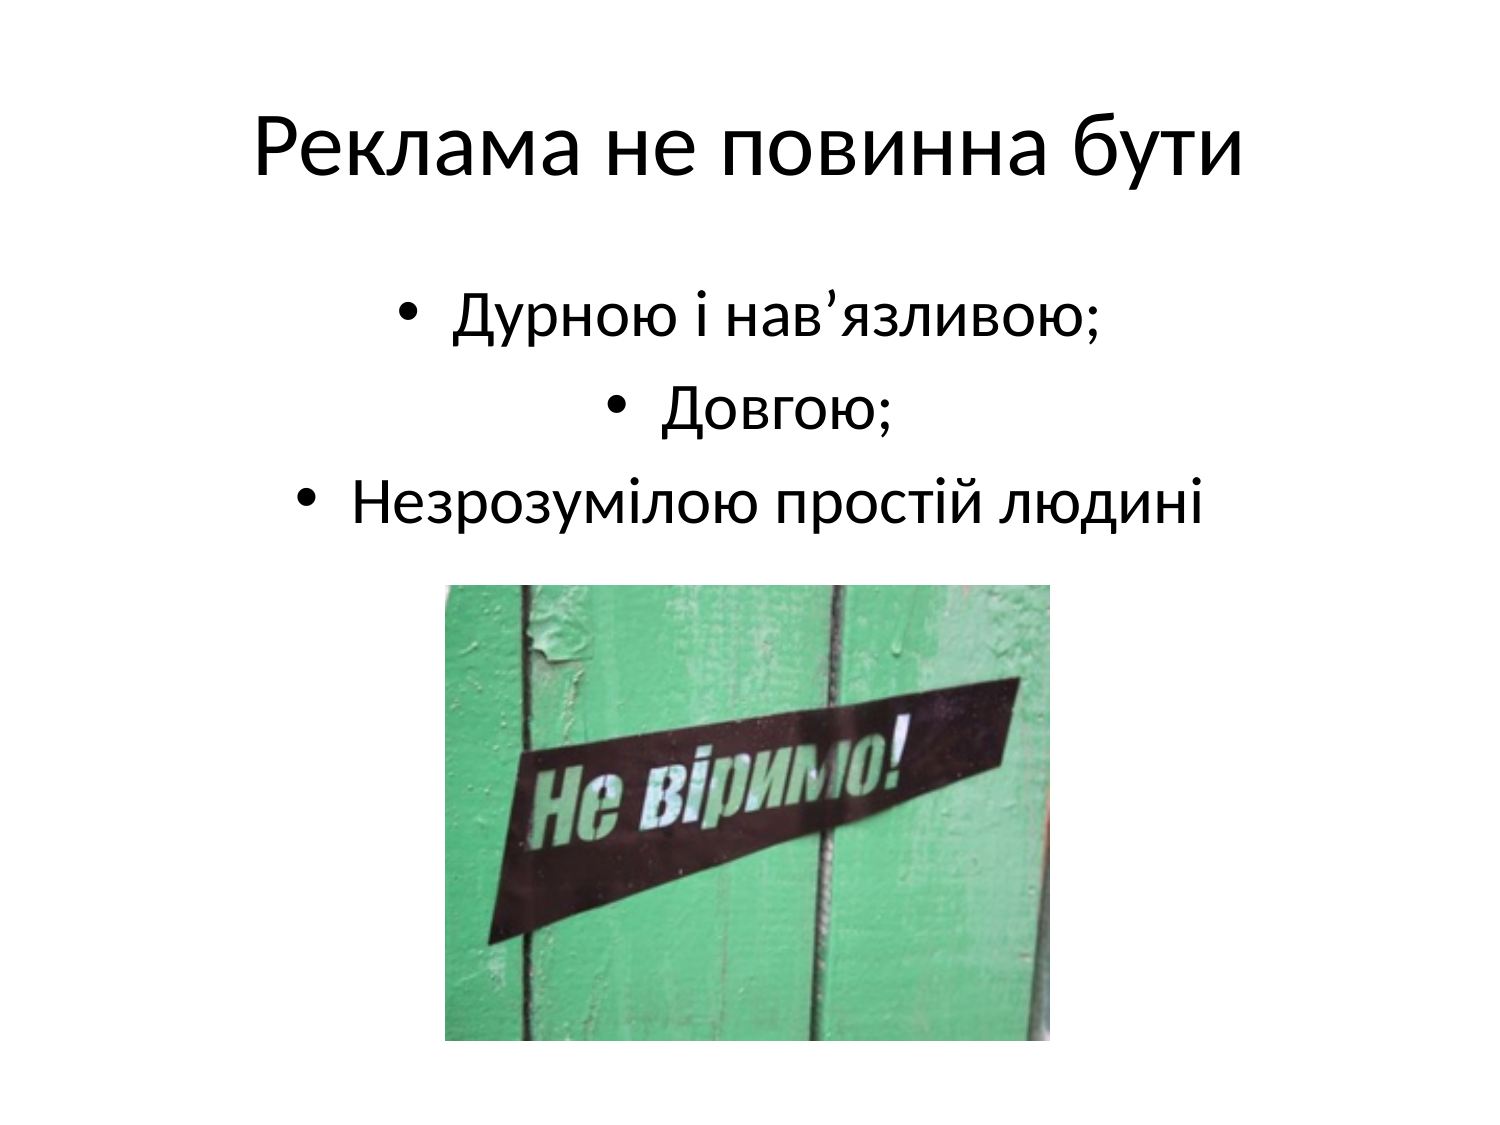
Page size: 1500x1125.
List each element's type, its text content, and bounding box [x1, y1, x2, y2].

picture [445, 585, 1050, 1041]
title Реклама не повинна бути [75, 45, 1425, 233]
list Дурною і нав’язливою; Довгою; Незрозумілою простій людині [75, 262, 1425, 1005]
